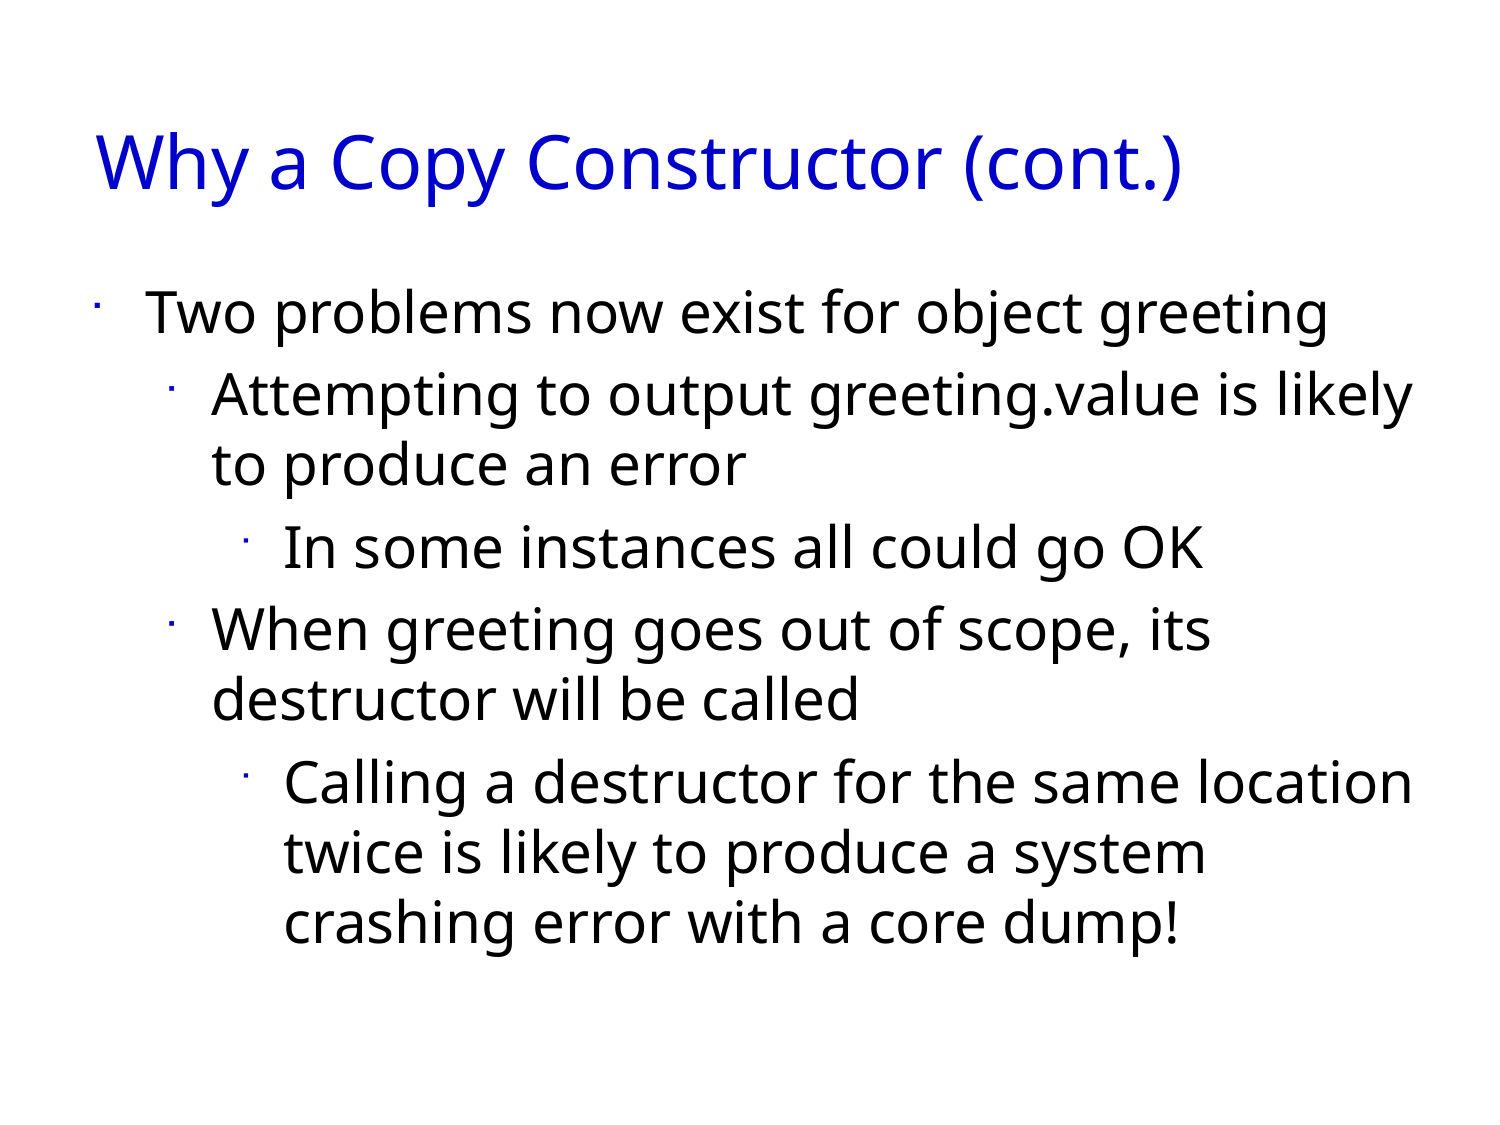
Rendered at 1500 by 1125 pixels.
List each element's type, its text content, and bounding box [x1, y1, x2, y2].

title Why a Copy Constructor (cont.) [86, 0, 1451, 213]
list Two problems now exist for object greeting Attempting to output greeting.value is likely to produce an error In some instances all could go OK When greeting goes out of scope, its destructor will be called Calling a destructor for the same location twice is likely to produce a system crashing error with a core dump! [88, 274, 1451, 1125]
